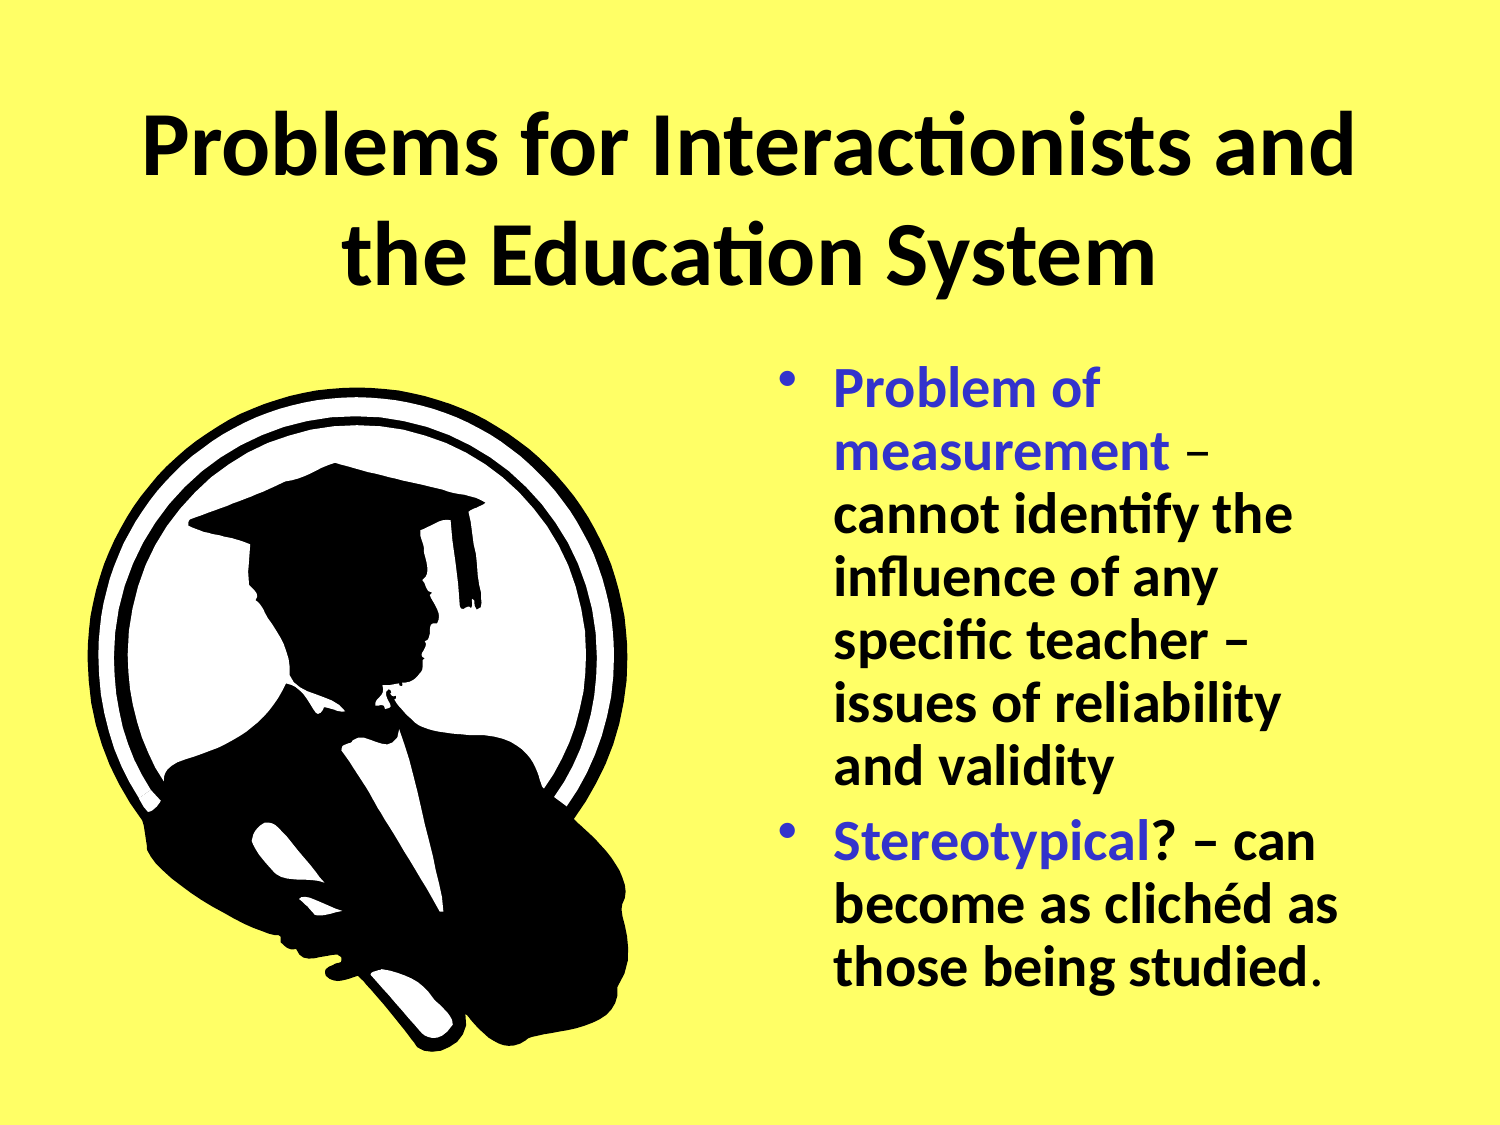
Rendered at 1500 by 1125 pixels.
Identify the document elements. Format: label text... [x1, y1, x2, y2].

list Problem of measurement – cannot identify the influence of any specific teacher – issues of reliability and validity Stereotypical? – can become as clichéd as those being studied. [762, 350, 1388, 1035]
title Problems for Interactionists and the Education System [112, 99, 1388, 288]
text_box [87, 387, 643, 1063]
